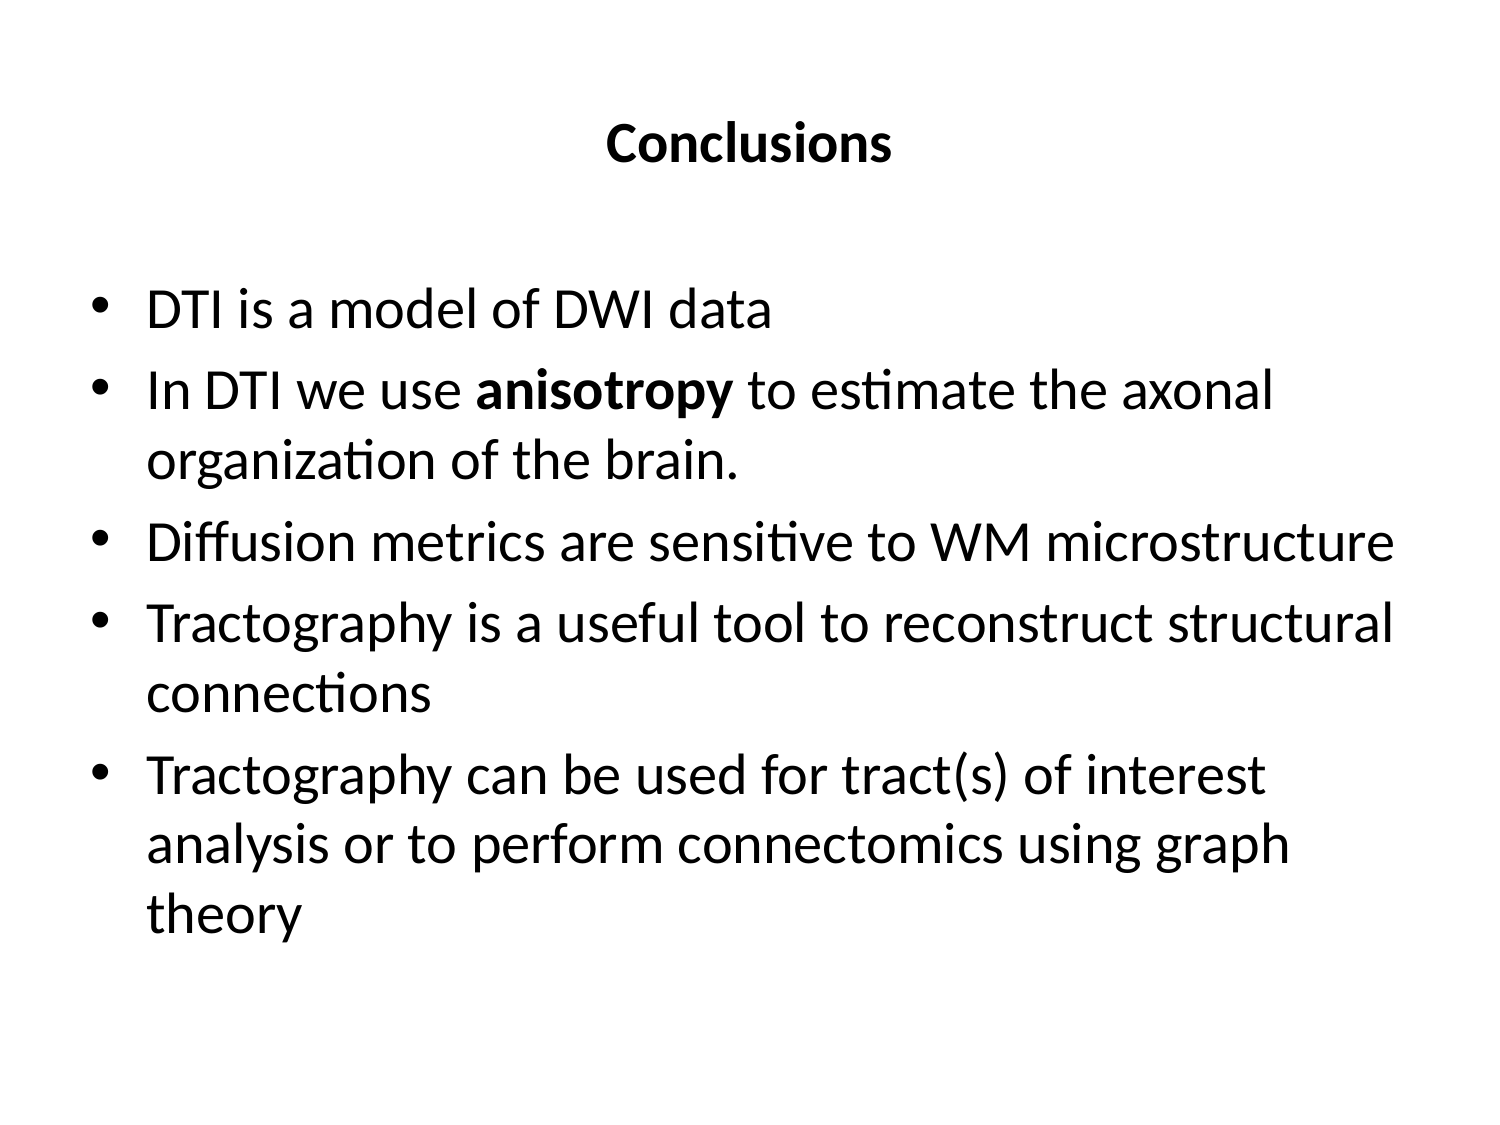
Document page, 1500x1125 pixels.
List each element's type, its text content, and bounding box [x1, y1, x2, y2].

list DTI is a model of DWI data In DTI we use anisotropy to estimate the axonal organization of the brain. Diffusion metrics are sensitive to WM microstructure Tractography is a useful tool to reconstruct structural connections Tractography can be used for tract(s) of interest analysis or to perform connectomics using graph theory [75, 262, 1425, 1005]
title Conclusions [75, 45, 1425, 233]
